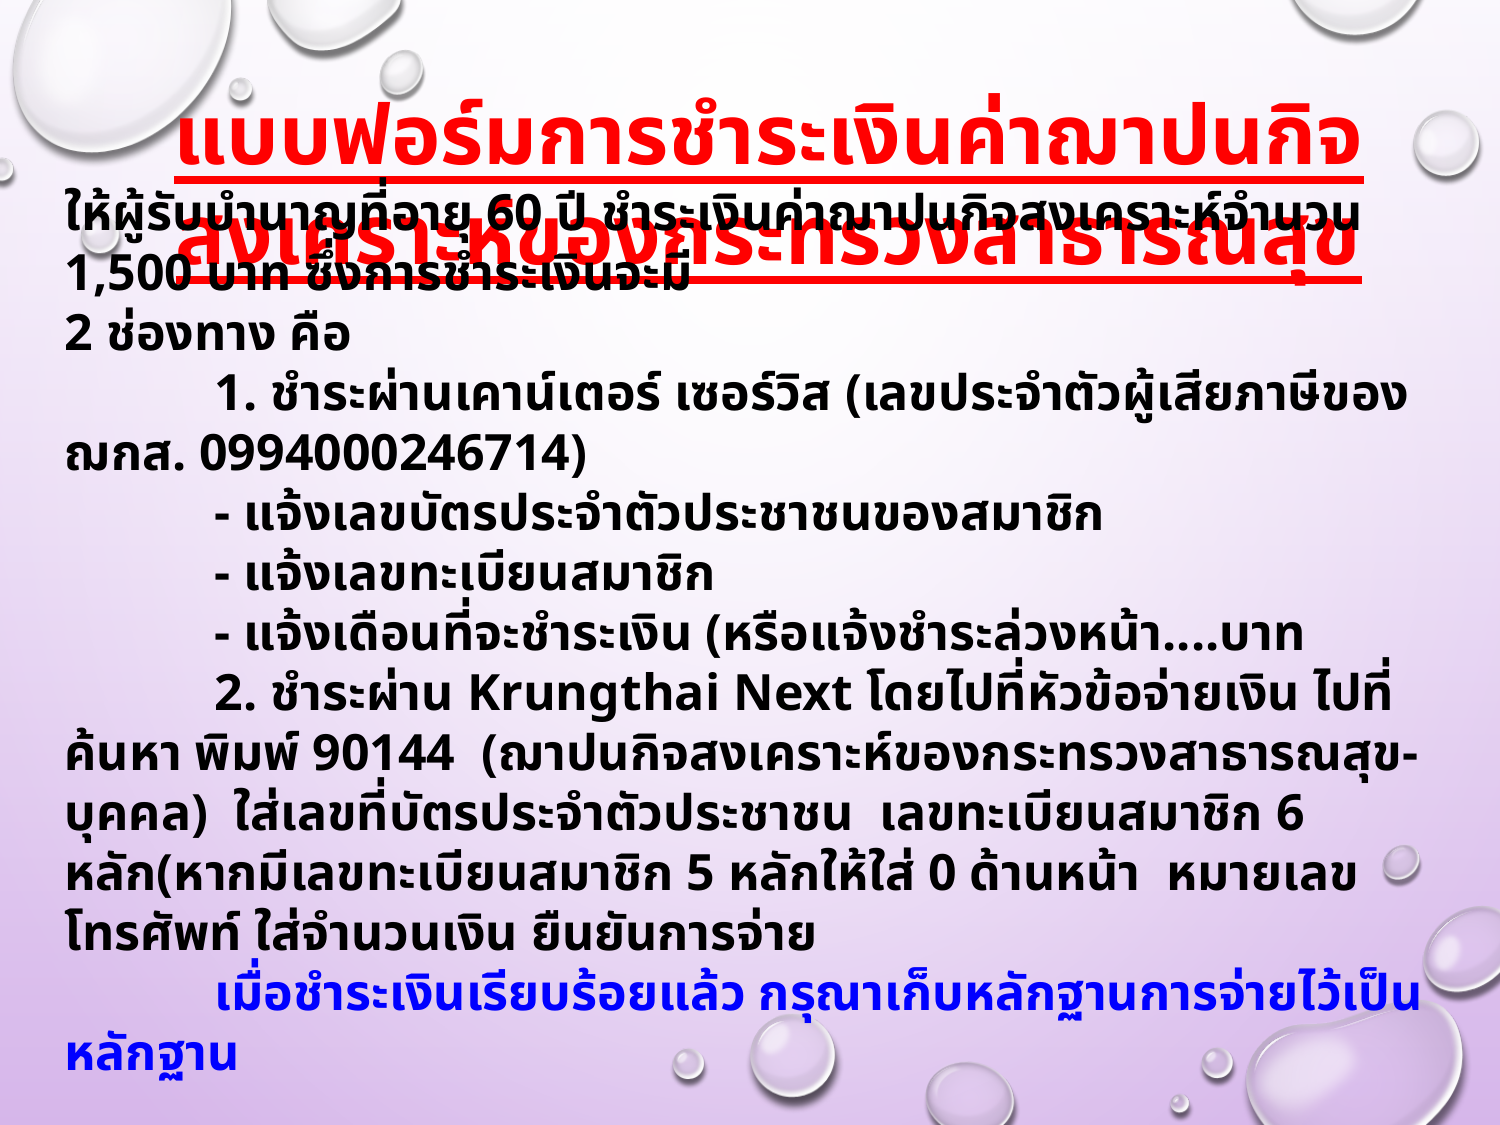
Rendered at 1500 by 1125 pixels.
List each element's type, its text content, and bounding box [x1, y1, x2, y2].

text_box แบบฟอร์มการชำระเงินค่าฌาปนกิจสงเคราะห์ของกระทรวงสาธารณสุข [112, 62, 1425, 299]
text_box ให้ผู้รับบำนาญที่อายุ 60 ปี ชำระเงินค่าฌาปนกิจสงเคราะห์จำนวน 1,500 บาท ซึ่งการชำระเงินจะมี 2 ช่องทาง คือ 1. ชำระผ่านเคาน์เตอร์ เซอร์วิส (เลขประจำตัวผู้เสียภาษีของ ฌกส. 0994000246714) - แจ้งเลขบัตรประจำตัวประชาชนของสมาชิก - แจ้งเลขทะเบียนสมาชิก - แจ้งเดือนที่จะชำระเงิน (หรือแจ้งชำระล่วงหน้า....บาท 2. ชำระผ่าน Krungthai Next โดยไปที่หัวข้อจ่ายเงิน ไปที่ค้นหา พิมพ์ 90144 (ฌาปนกิจสงเคราะห์ของกระทรวงสาธารณสุข-บุคคล) ใส่เลขที่บัตรประจำตัวประชาชน เลขทะเบียนสมาชิก 6 หลัก(หากมีเลขทะเบียนสมาชิก 5 หลักให้ใส่ 0 ด้านหน้า หมายเลขโทรศัพท์ ใส่จำนวนเงิน ยืนยันการจ่าย เมื่อชำระเงินเรียบร้อยแล้ว กรุณาเก็บหลักฐานการจ่ายไว้เป็นหลักฐาน [49, 299, 1463, 988]
picture [0, 0, 1500, 1125]
